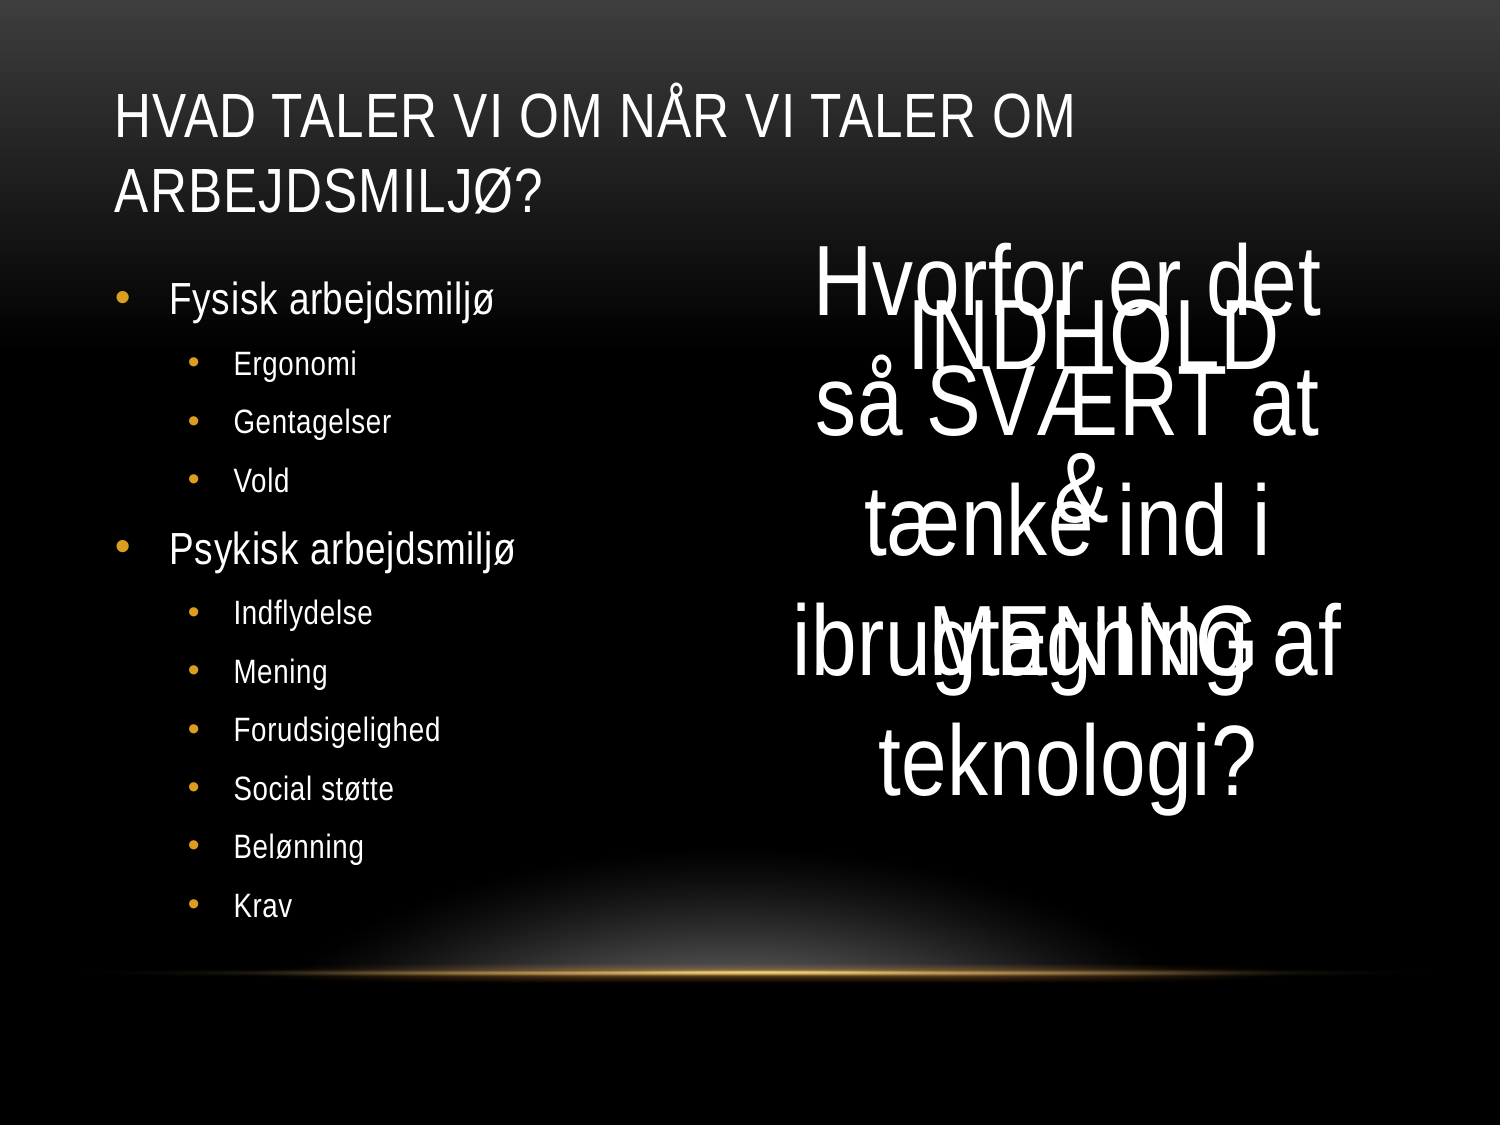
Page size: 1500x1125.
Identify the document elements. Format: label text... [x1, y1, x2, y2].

list INDHOLD & MENING [787, 262, 1400, 938]
text_box Hvorfor er det så SVÆRT at tænke ind i ibrugtagning af teknologi? [761, 208, 1375, 883]
title Hvad taler vi om når vi taler om Arbejdsmiljø? [99, 45, 1400, 233]
list Fysisk arbejdsmiljø Ergonomi Gentagelser Vold Psykisk arbejdsmiljø Indflydelse Mening Forudsigelighed Social støtte Belønning Krav [99, 262, 713, 938]
picture [0, 0, 1500, 1125]
